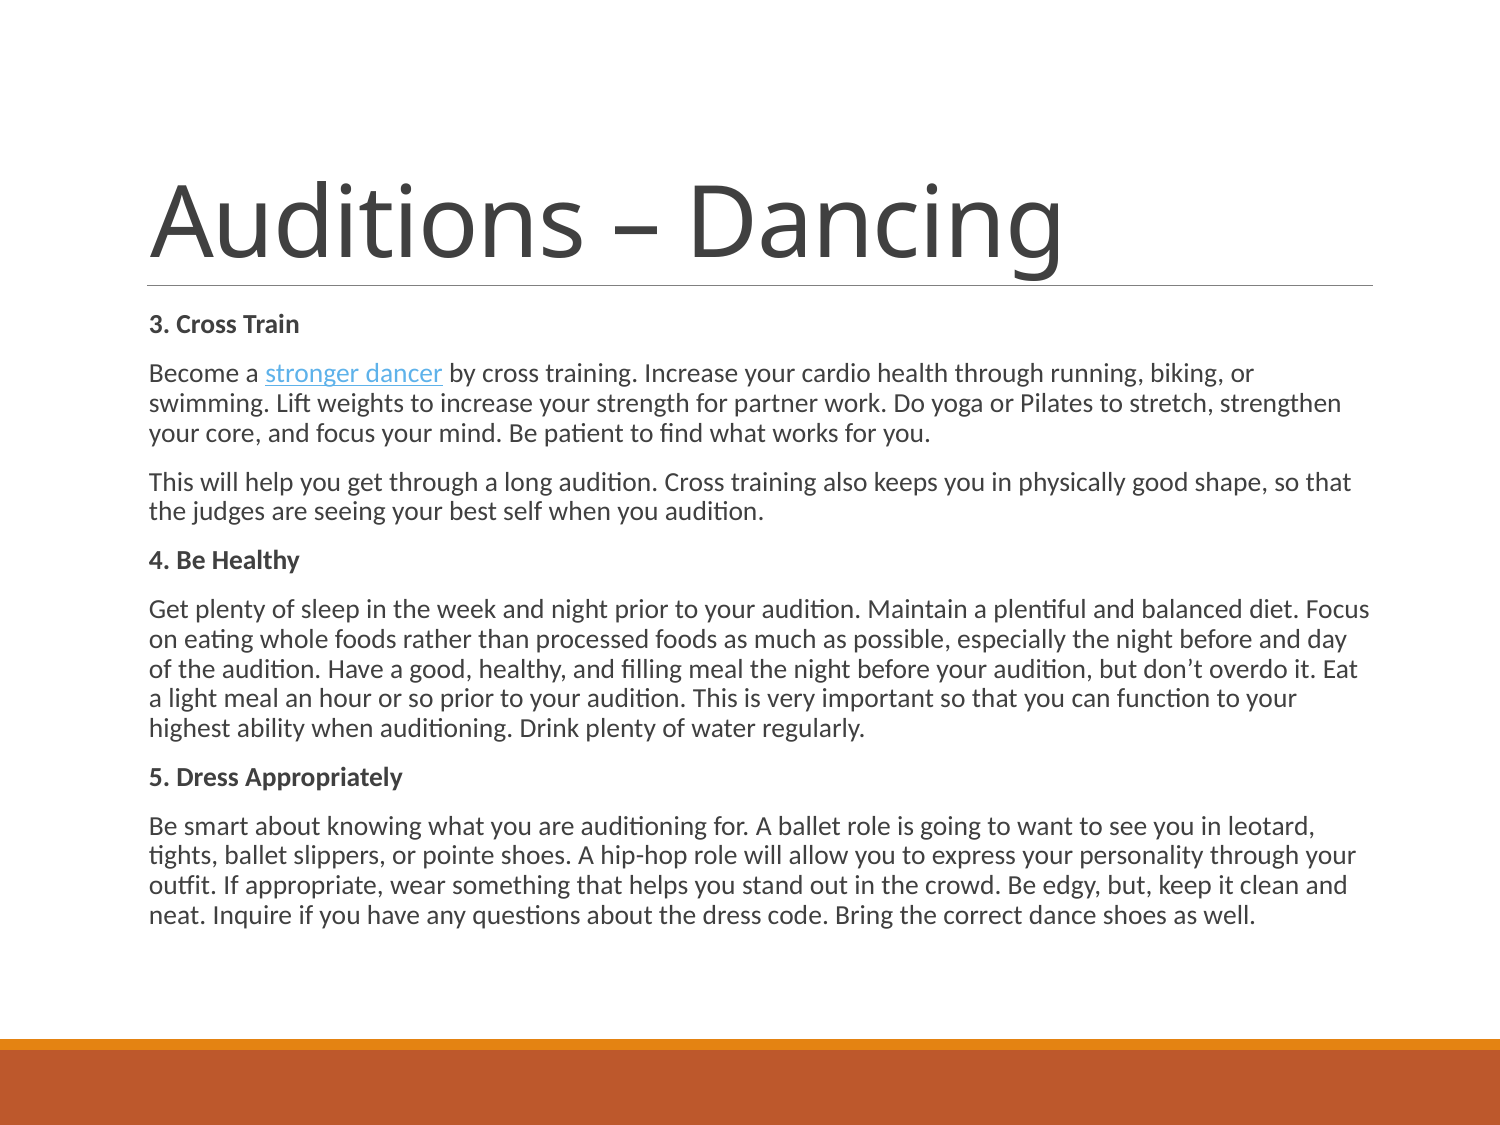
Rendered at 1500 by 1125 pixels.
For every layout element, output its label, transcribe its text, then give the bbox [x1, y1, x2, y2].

title Auditions – Dancing [135, 47, 1373, 285]
list 3. Cross Train Become a stronger dancer by cross training. Increase your cardio health through running, biking, or swimming. Lift weights to increase your strength for partner work. Do yoga or Pilates to stretch, strengthen your core, and focus your mind. Be patient to find what works for you. This will help you get through a long audition. Cross training also keeps you in physically good shape, so that the judges are seeing your best self when you audition. 4. Be Healthy Get plenty of sleep in the week and night prior to your audition. Maintain a plentiful and balanced diet. Focus on eating whole foods rather than processed foods as much as possible, especially the night before and day of the audition. Have a good, healthy, and filling meal the night before your audition, but don’t overdo it. Eat a light meal an hour or so prior to your audition. This is very important so that you can function to your highest ability when auditioning. Drink plenty of water regularly. 5. Dress Appropriately Be smart about knowing what you are auditioning for. A ballet role is going to want to see you in leotard, tights, ballet slippers, or pointe shoes. A hip-hop role will allow you to express your personality through your outfit. If appropriate, wear something that helps you stand out in the crowd. Be edgy, but, keep it clean and neat. Inquire if you have any questions about the dress code. Bring the correct dance shoes as well. [135, 302, 1373, 963]
